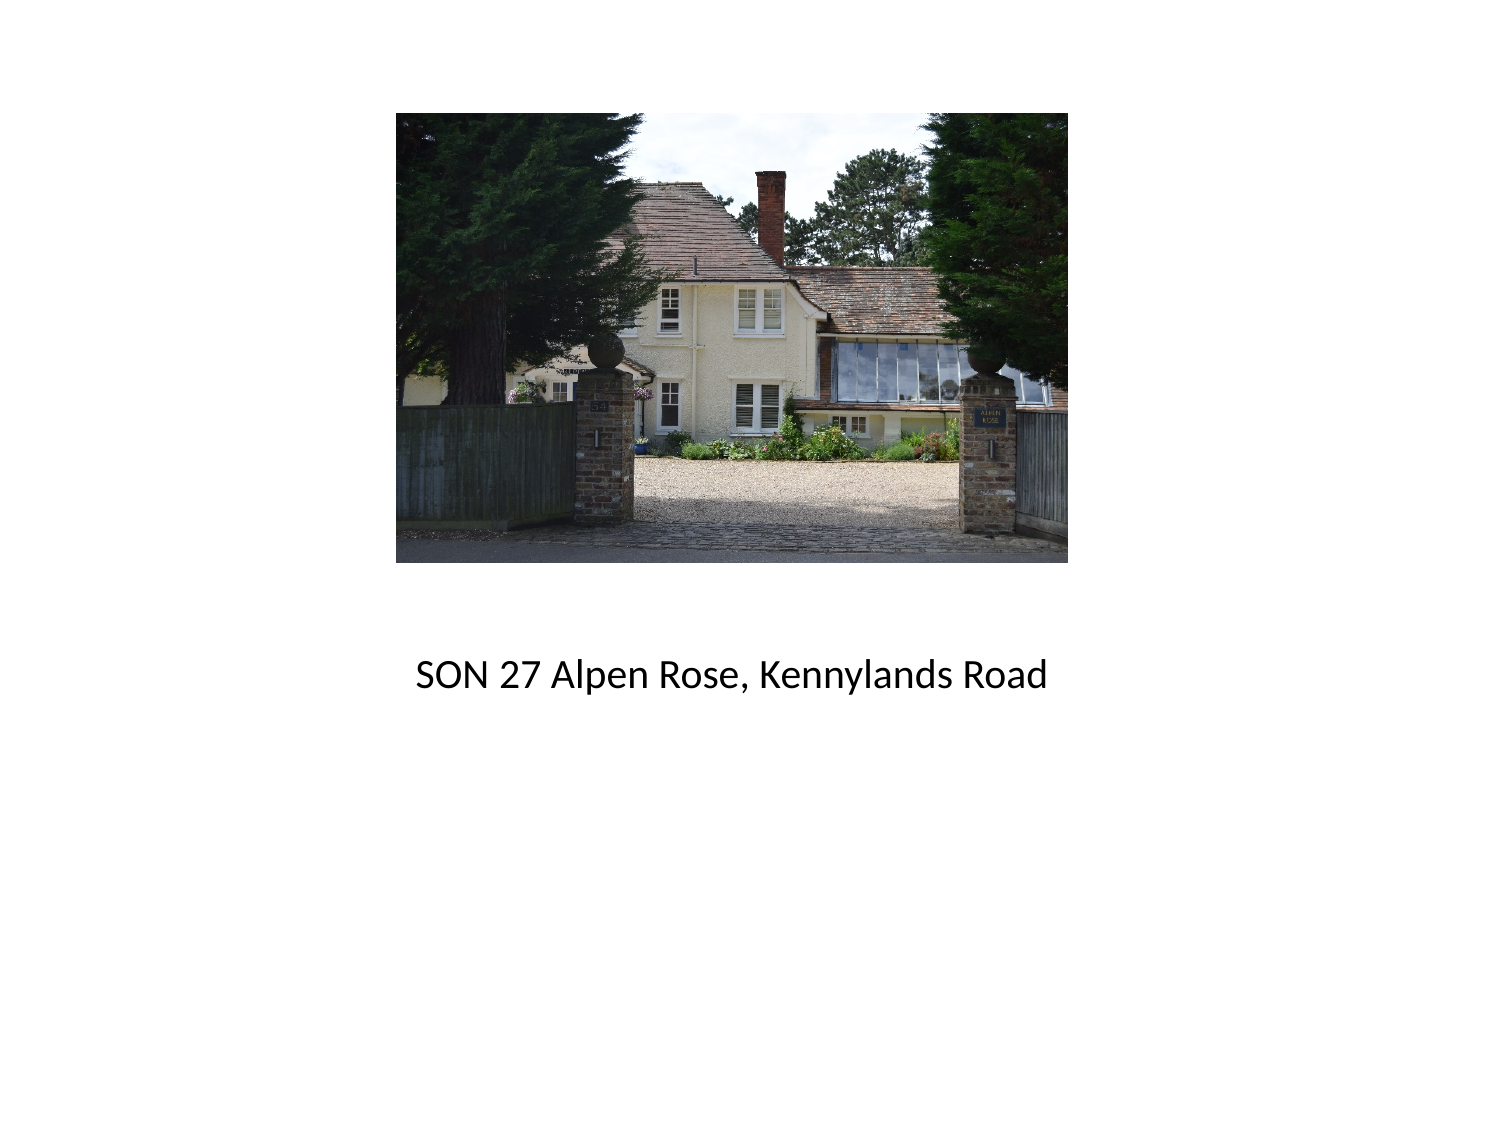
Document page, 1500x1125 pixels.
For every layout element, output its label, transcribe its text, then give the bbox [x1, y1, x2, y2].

text_box SON 27 Alpen Rose, Kennylands Road [277, 639, 1187, 705]
picture [396, 113, 1069, 563]
